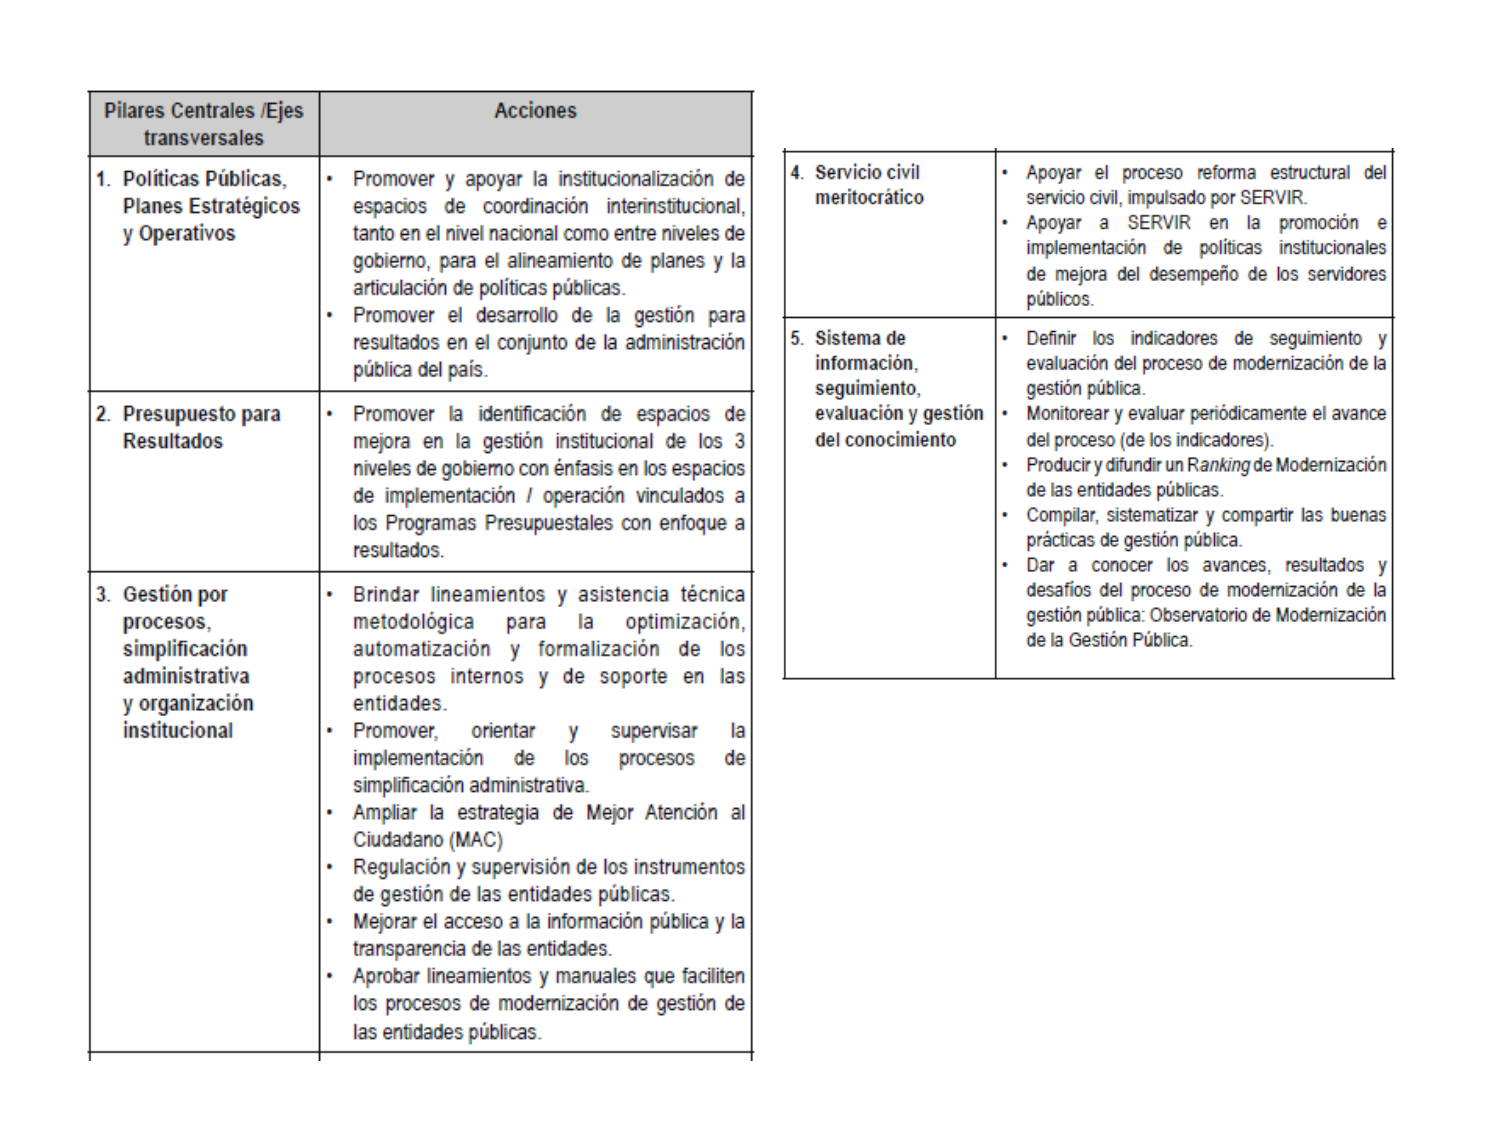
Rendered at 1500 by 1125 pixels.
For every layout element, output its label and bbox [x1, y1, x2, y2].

picture [76, 77, 1406, 1061]
